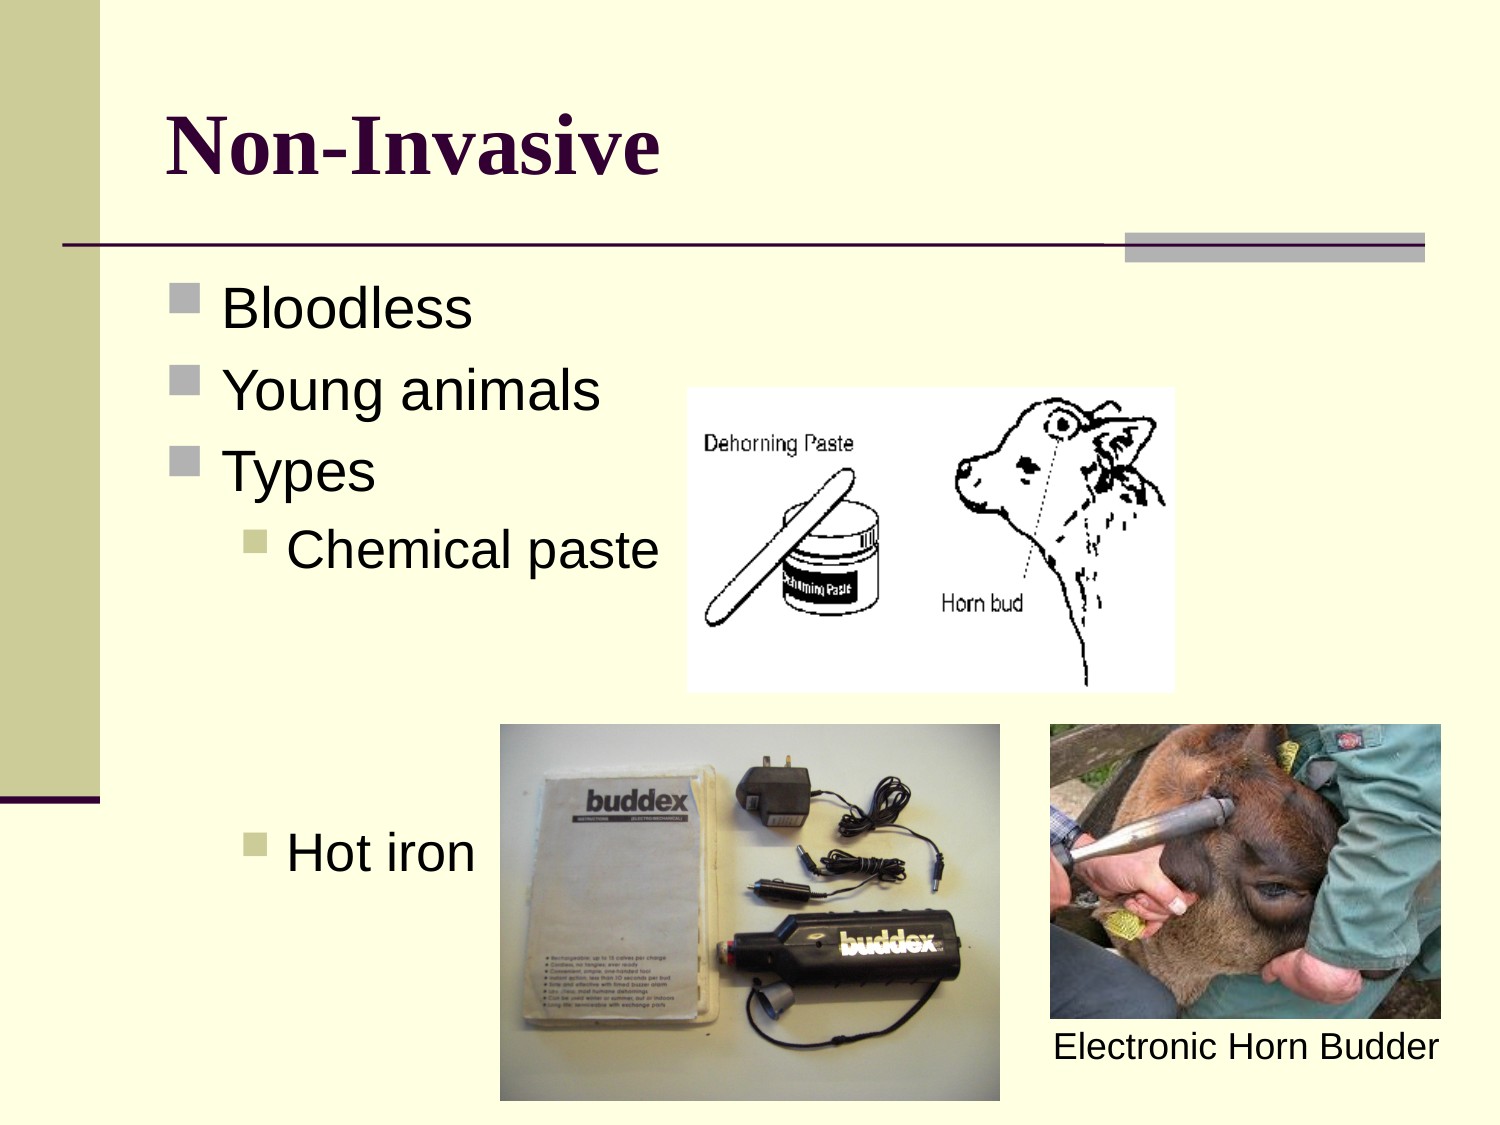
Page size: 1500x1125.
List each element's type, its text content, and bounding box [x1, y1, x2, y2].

picture [687, 387, 1176, 693]
list Bloodless Young animals Types Chemical paste Hot iron [150, 262, 1425, 1006]
picture [1049, 724, 1441, 1019]
title Non-Invasive [150, 45, 1425, 234]
text_box Electronic Horn Budder [1038, 1014, 1455, 1075]
picture [499, 724, 1001, 1101]
